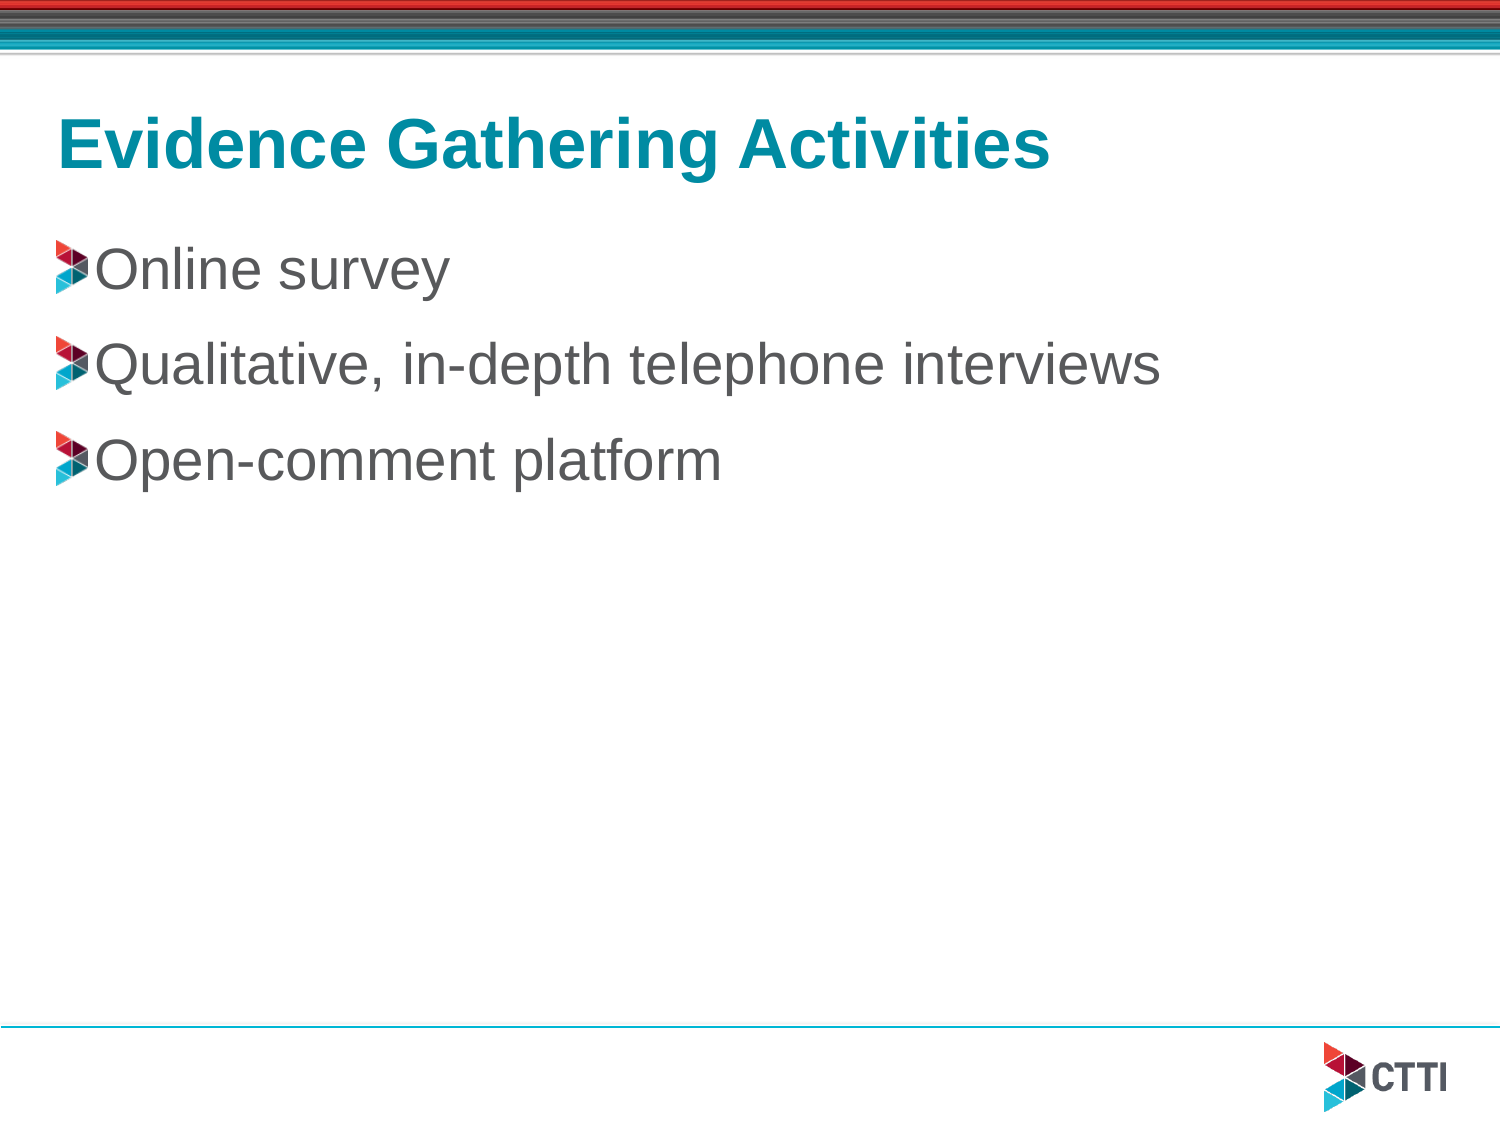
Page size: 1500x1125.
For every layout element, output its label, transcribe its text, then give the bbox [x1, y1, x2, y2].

picture [0, 0, 1500, 59]
picture [1324, 1042, 1446, 1112]
title Evidence Gathering Activities [56, 77, 1446, 204]
picture [56, 336, 88, 390]
picture [56, 240, 88, 294]
picture [56, 431, 88, 486]
list Online survey Qualitative, in-depth telephone interviews Open-comment platform [56, 235, 1446, 976]
